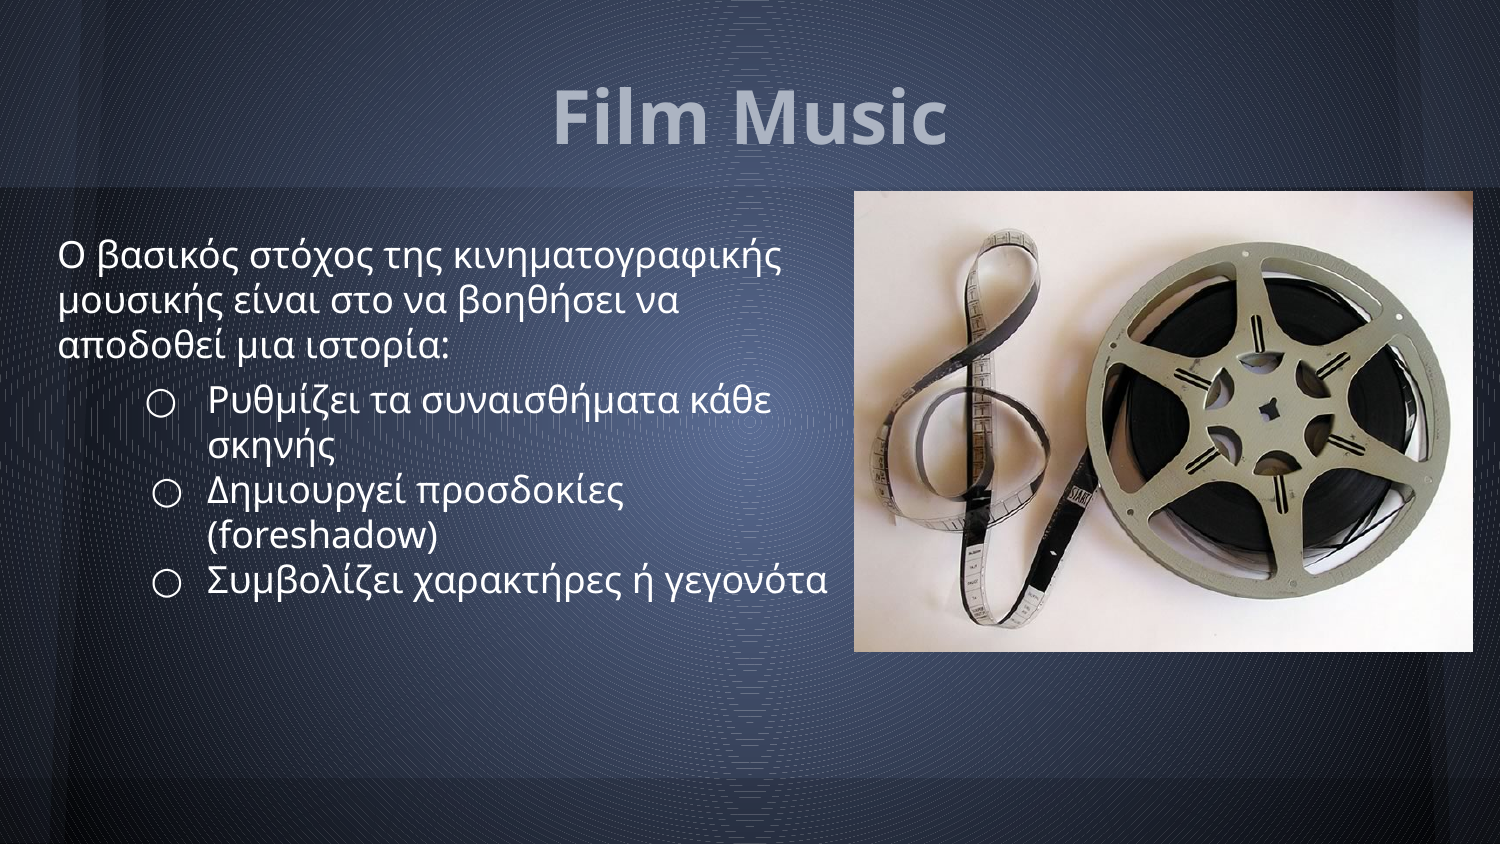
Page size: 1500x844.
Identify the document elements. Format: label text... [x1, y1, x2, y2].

picture [854, 191, 1473, 653]
title Film Music [75, 33, 1425, 175]
list Ο βασικός στόχος της κινηματογραφικής μουσικής είναι στο να βοηθήσει να αποδοθεί μια ιστορία: Ρυθμίζει τα συναισθήματα κάθε σκηνής Δημιουργεί προσδοκίες (foreshadow) Συμβολίζει χαρακτήρες ή γεγονότα [41, 158, 855, 808]
